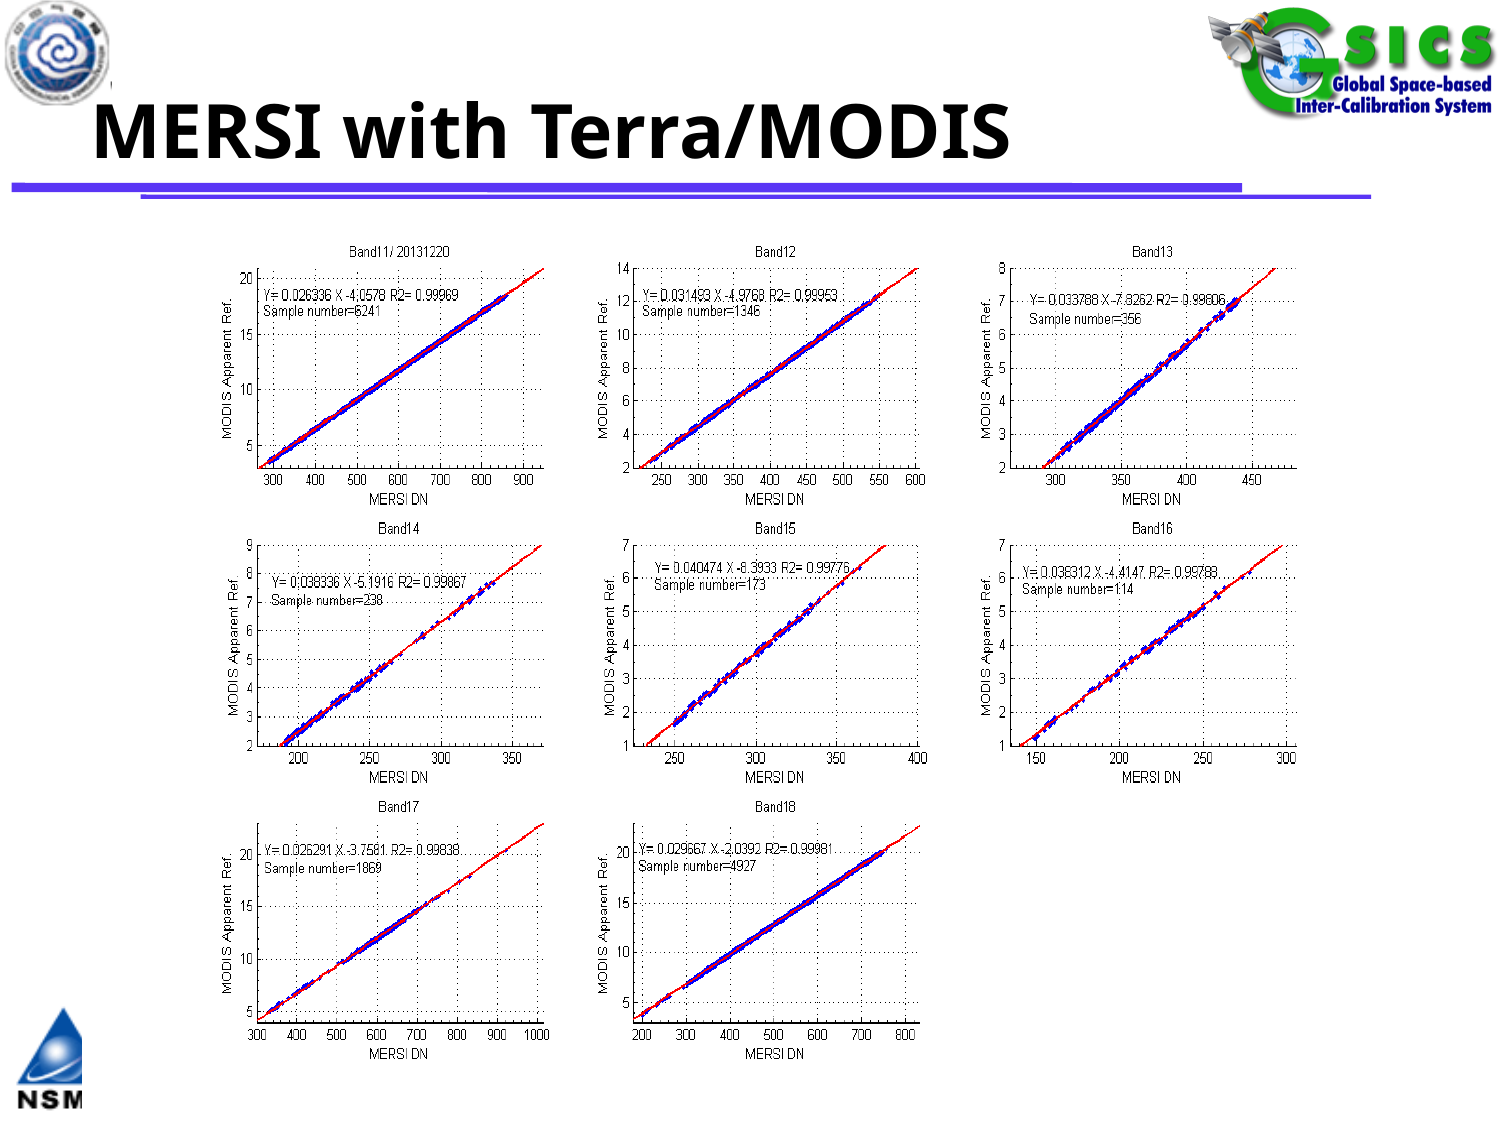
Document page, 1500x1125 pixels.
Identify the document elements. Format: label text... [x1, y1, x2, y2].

picture [0, 0, 112, 115]
title MERSI with Terra/MODIS [75, 35, 1425, 223]
picture [0, 198, 1424, 1125]
picture [1200, 0, 1500, 122]
